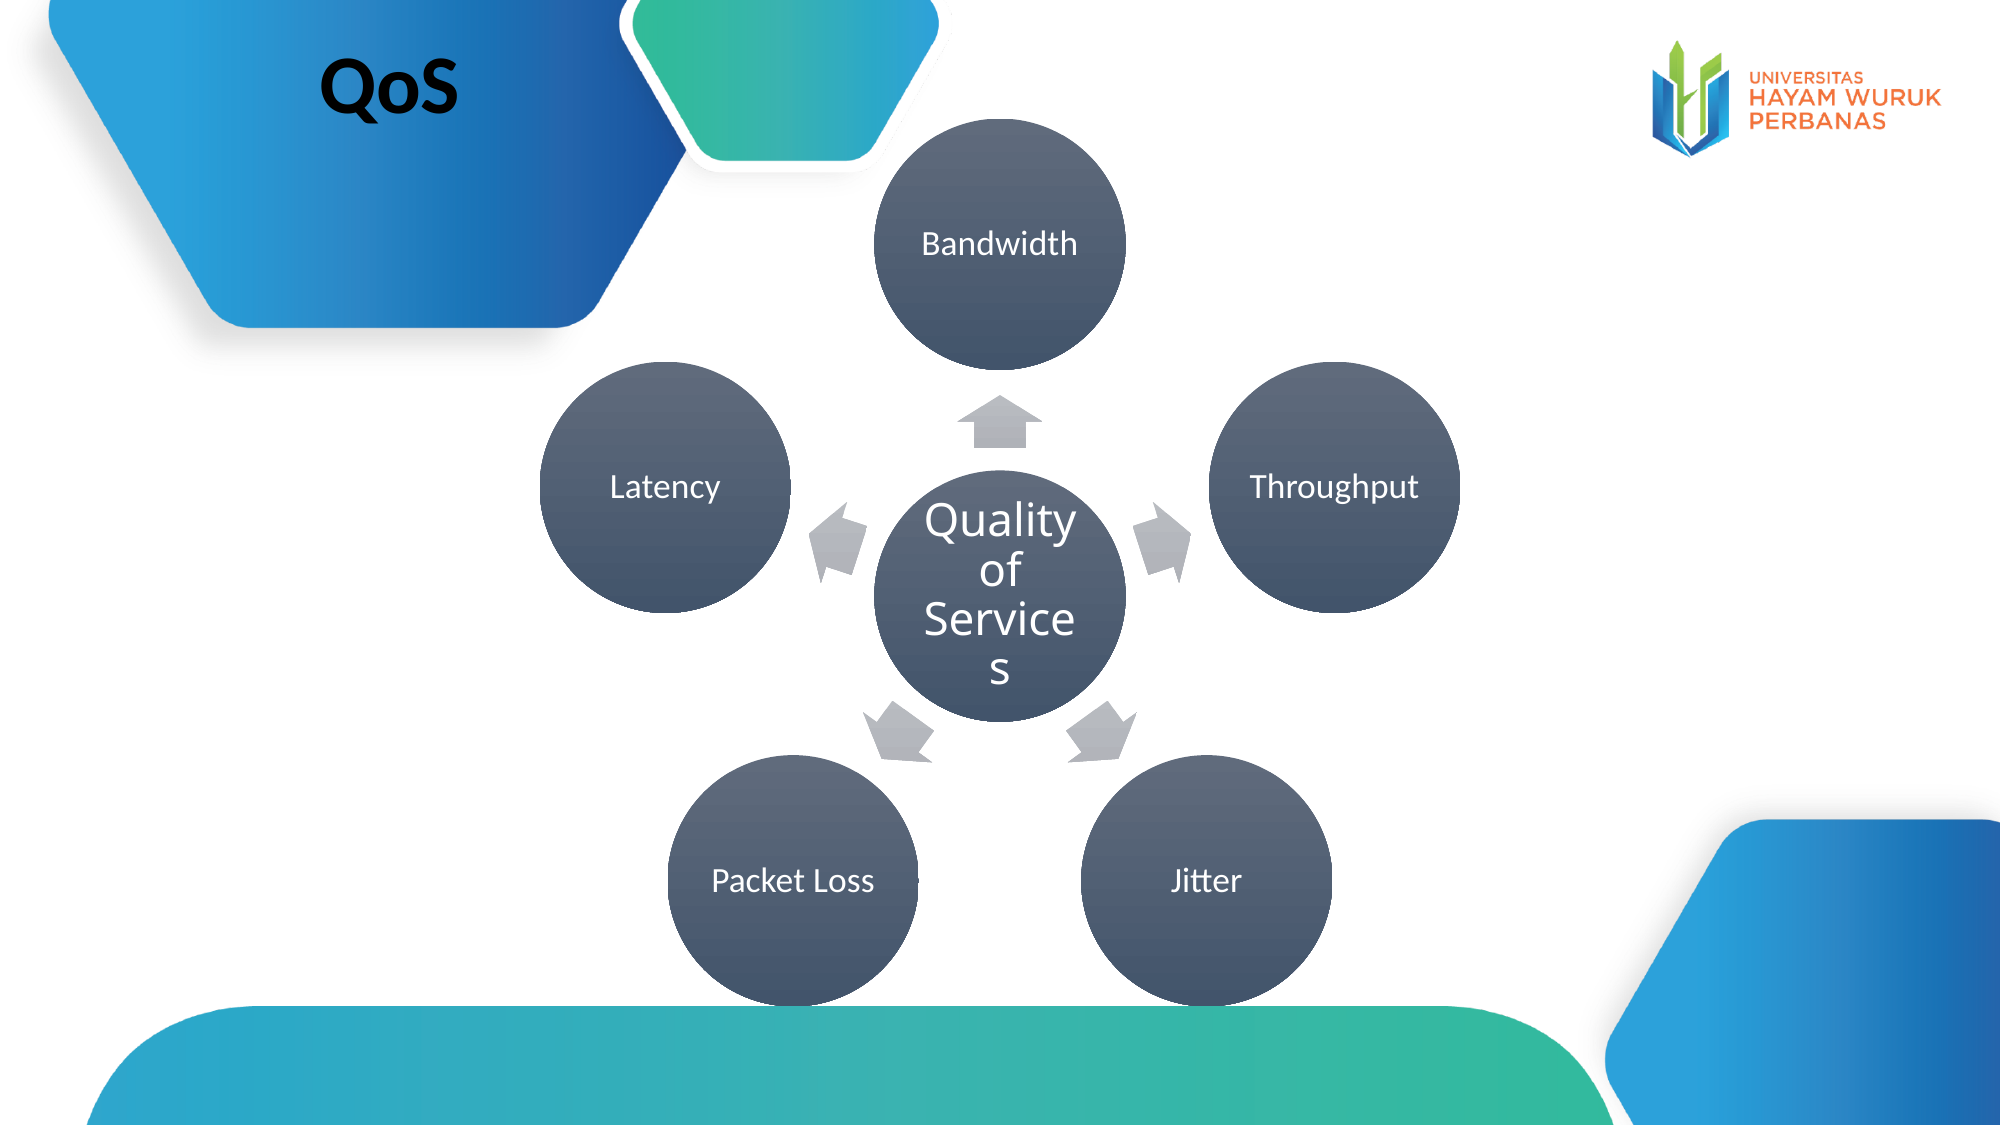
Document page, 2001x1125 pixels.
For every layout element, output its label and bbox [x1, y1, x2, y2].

text_box [333, 117, 1667, 1007]
picture [0, 0, 2000, 1125]
